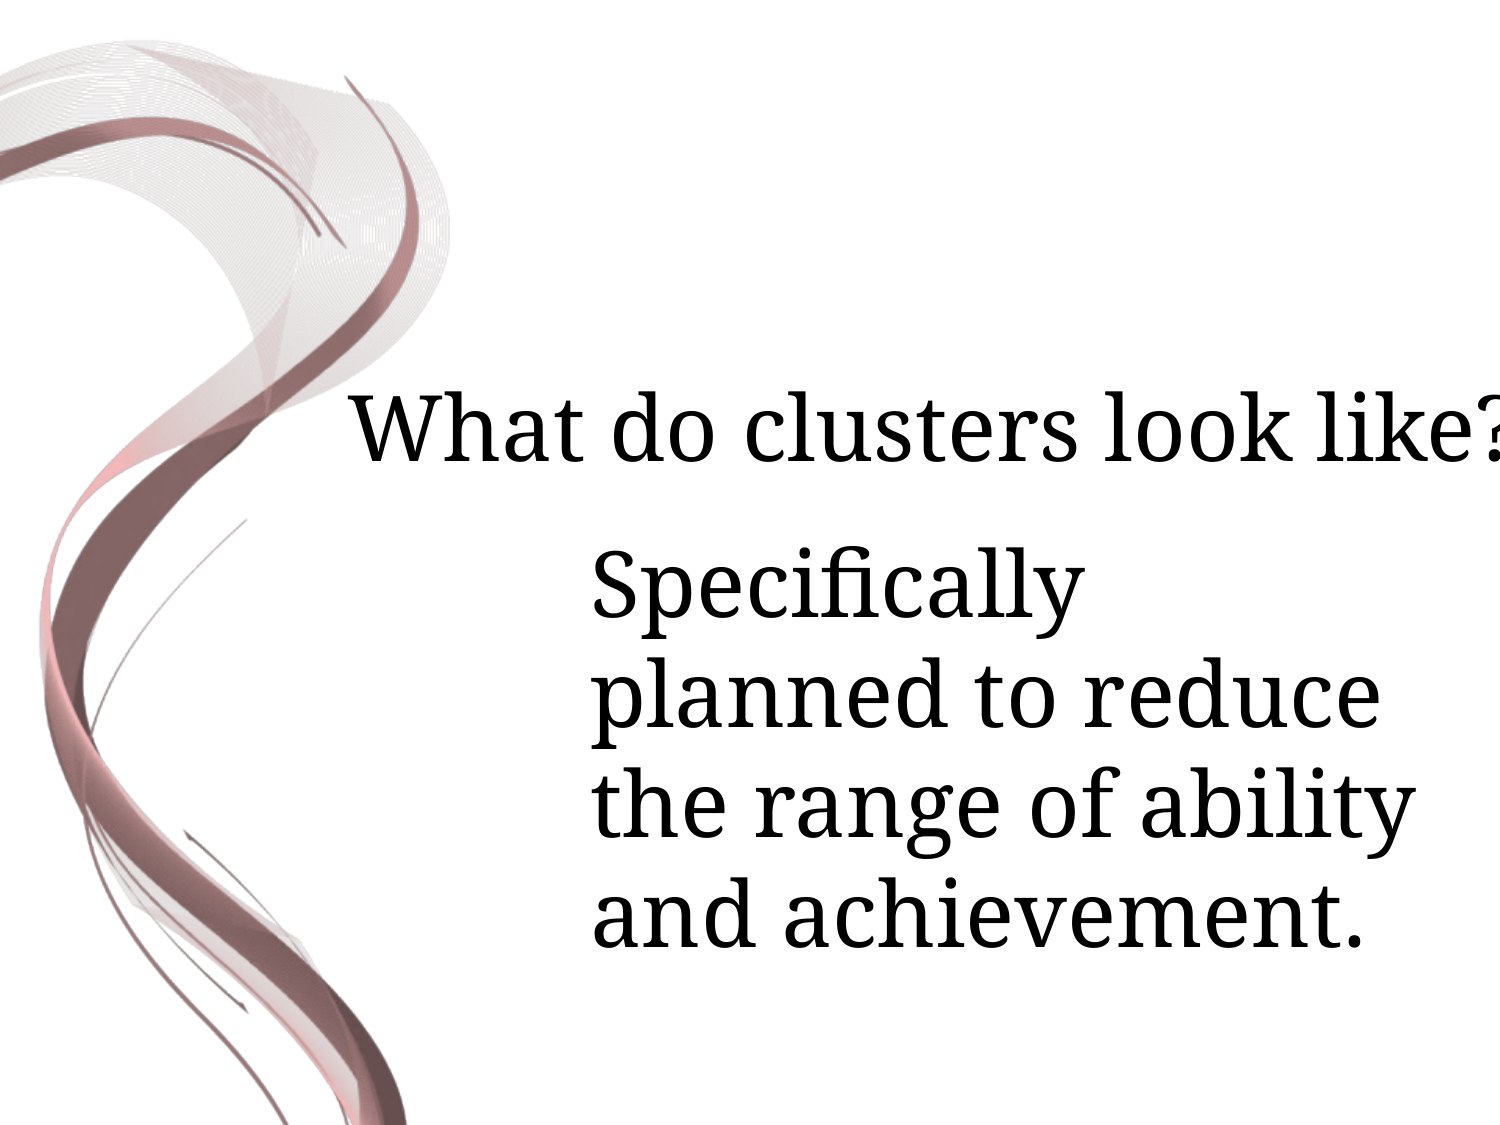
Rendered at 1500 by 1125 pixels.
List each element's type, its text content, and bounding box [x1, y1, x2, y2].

list Specifically planned to reduce the range of ability and achievement. [575, 519, 1450, 1125]
title What do clusters look like? [332, 331, 1500, 519]
